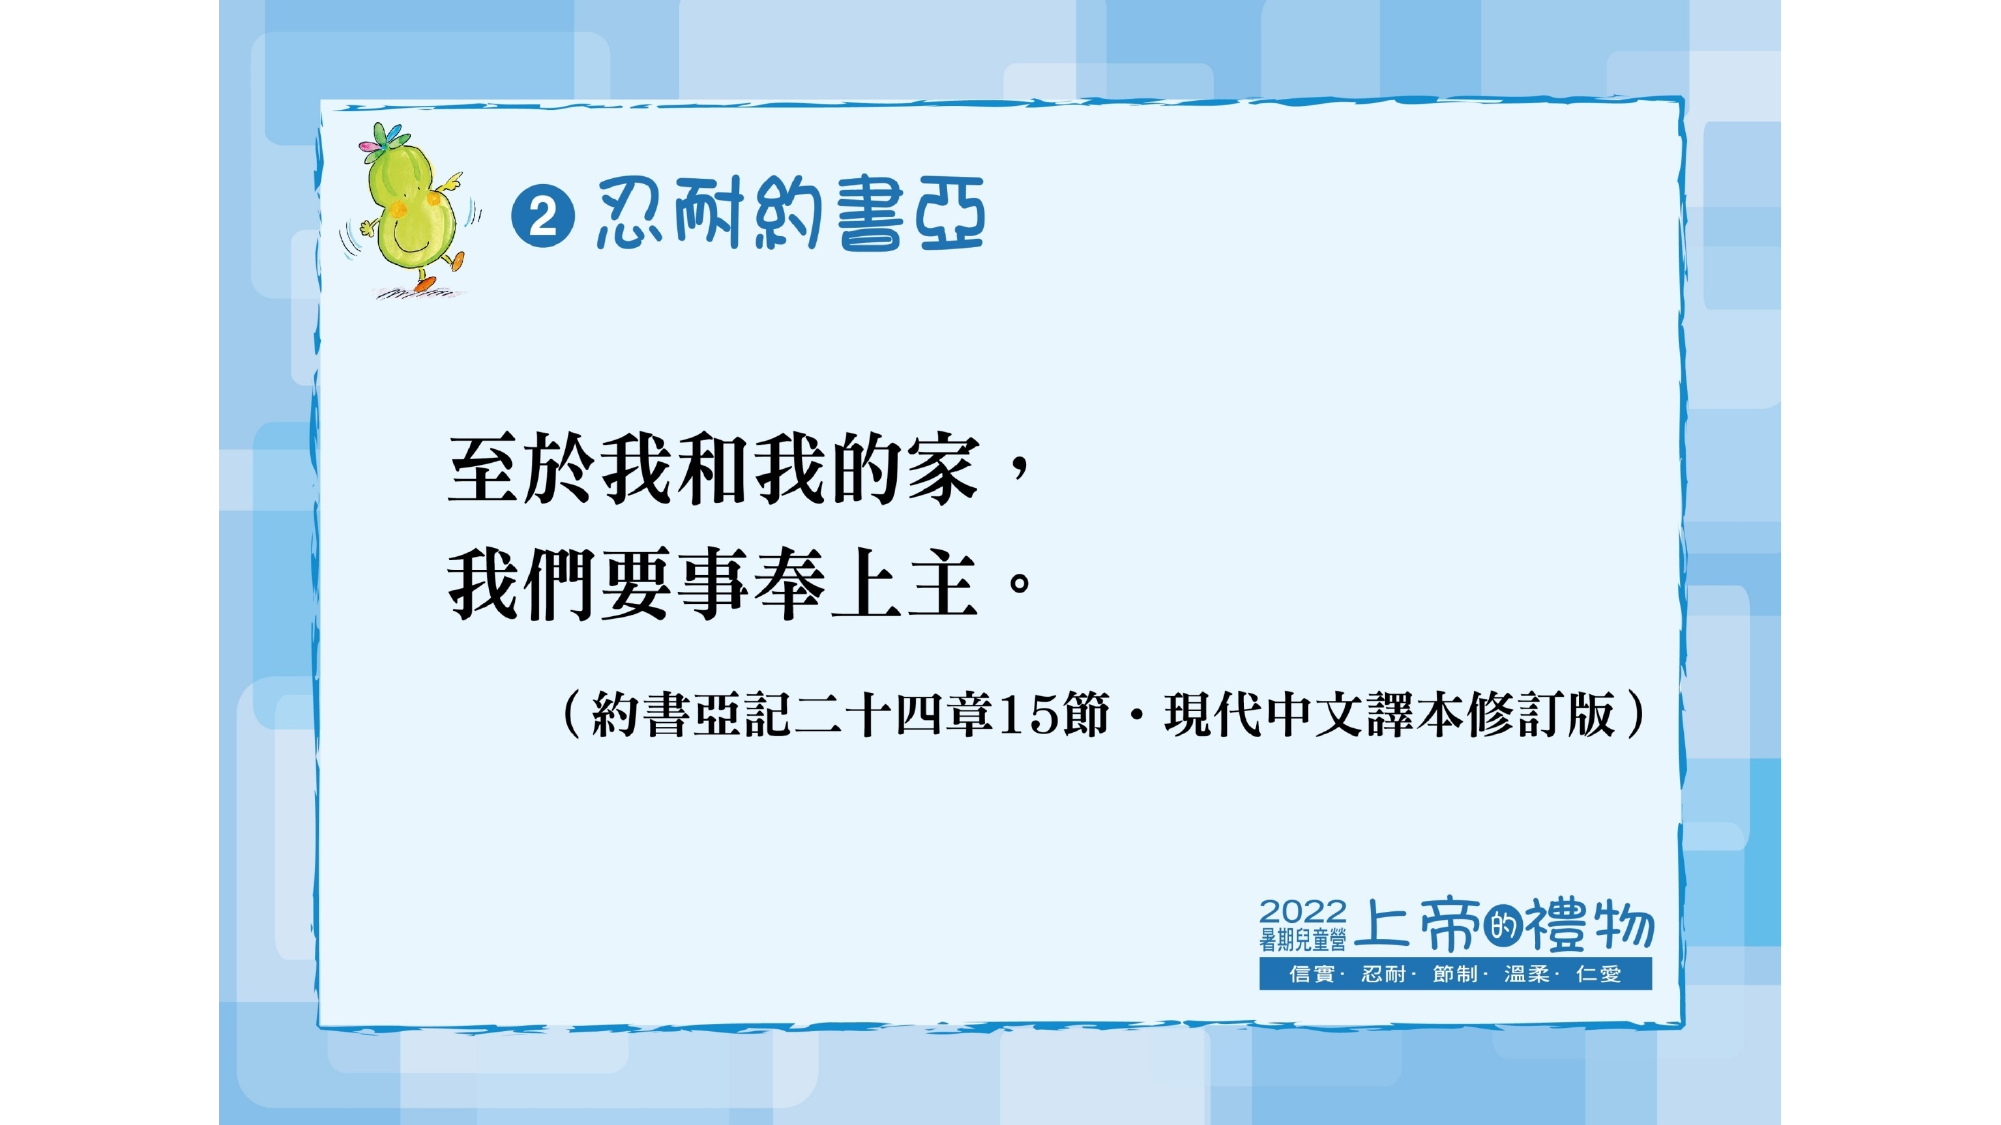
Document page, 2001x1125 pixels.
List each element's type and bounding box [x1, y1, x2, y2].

picture [219, 0, 1781, 1125]
